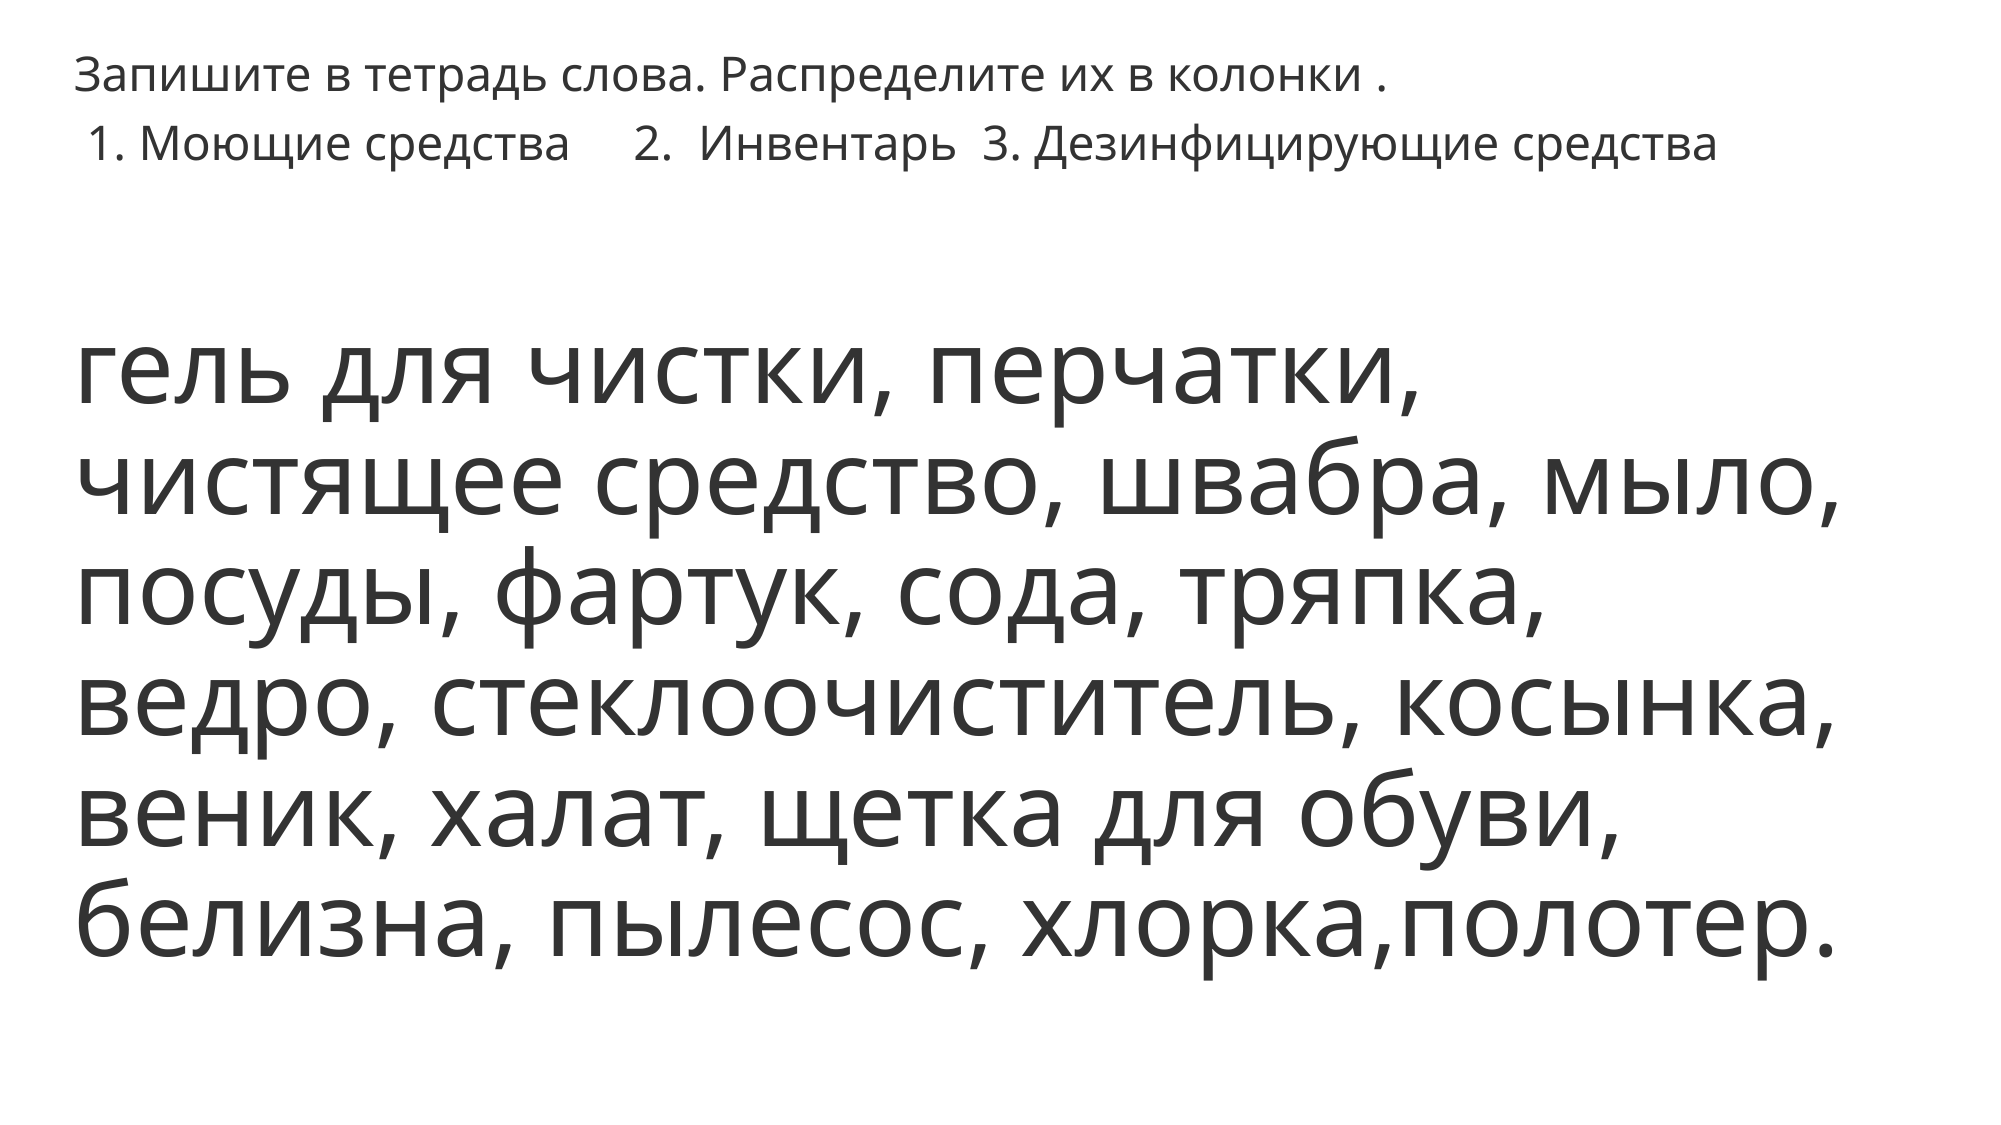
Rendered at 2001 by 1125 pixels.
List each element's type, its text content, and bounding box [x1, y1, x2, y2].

list Запишите в тетрадь слова. Распределите их в колонки . 1. Моющие средства 2. Инвентарь 3. Дезинфицирующие средства гель для чистки, перчатки, чистящее средство, швабра, мыло, посуды, фартук, сода, тряпка, ведро, стеклоочиститель, косынка, веник, халат, щетка для обуви, белизна, пылесос, хлорка,полотер. [58, 43, 1863, 1014]
